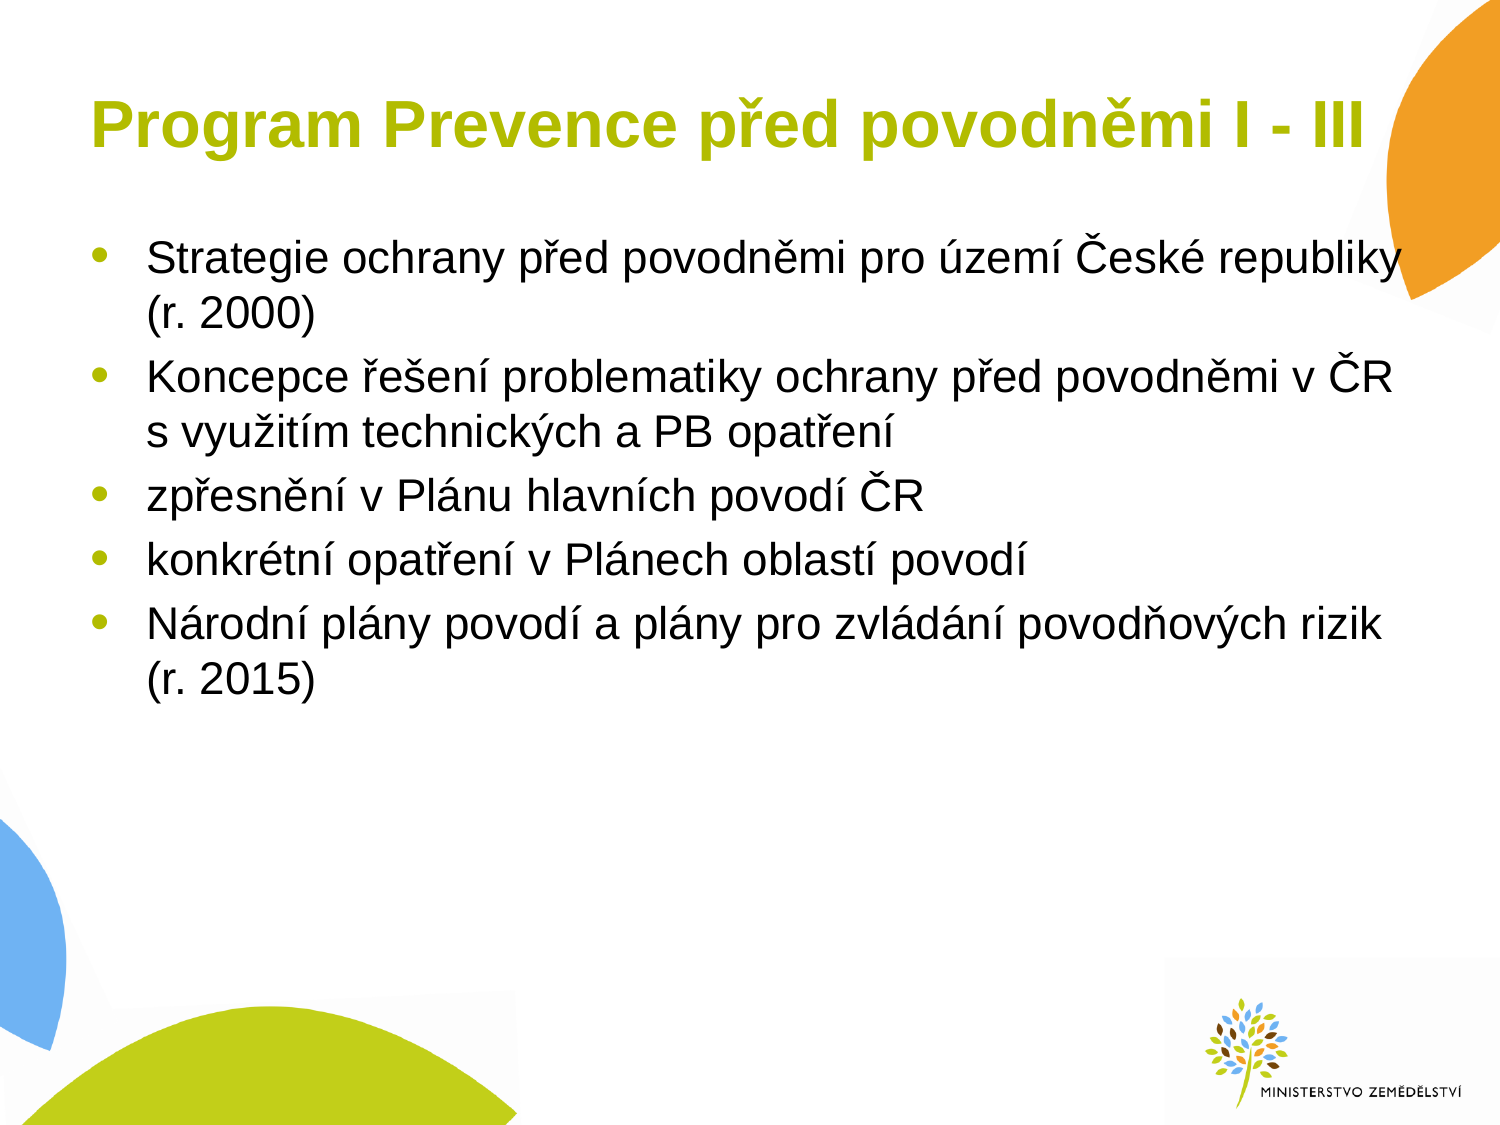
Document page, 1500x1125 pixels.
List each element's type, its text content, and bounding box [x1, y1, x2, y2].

list Strategie ochrany před povodněmi pro území České republiky (r. 2000) Koncepce řešení problematiky ochrany před povodněmi v ČR s využitím technických a PB opatření zpřesnění v Plánu hlavních povodí ČR konkrétní opatření v Plánech oblastí povodí Národní plány povodí a plány pro zvládání povodňových rizik (r. 2015) [75, 219, 1425, 1000]
title Program Prevence před povodněmi I - III [75, 45, 1425, 197]
picture [0, 0, 1500, 1125]
